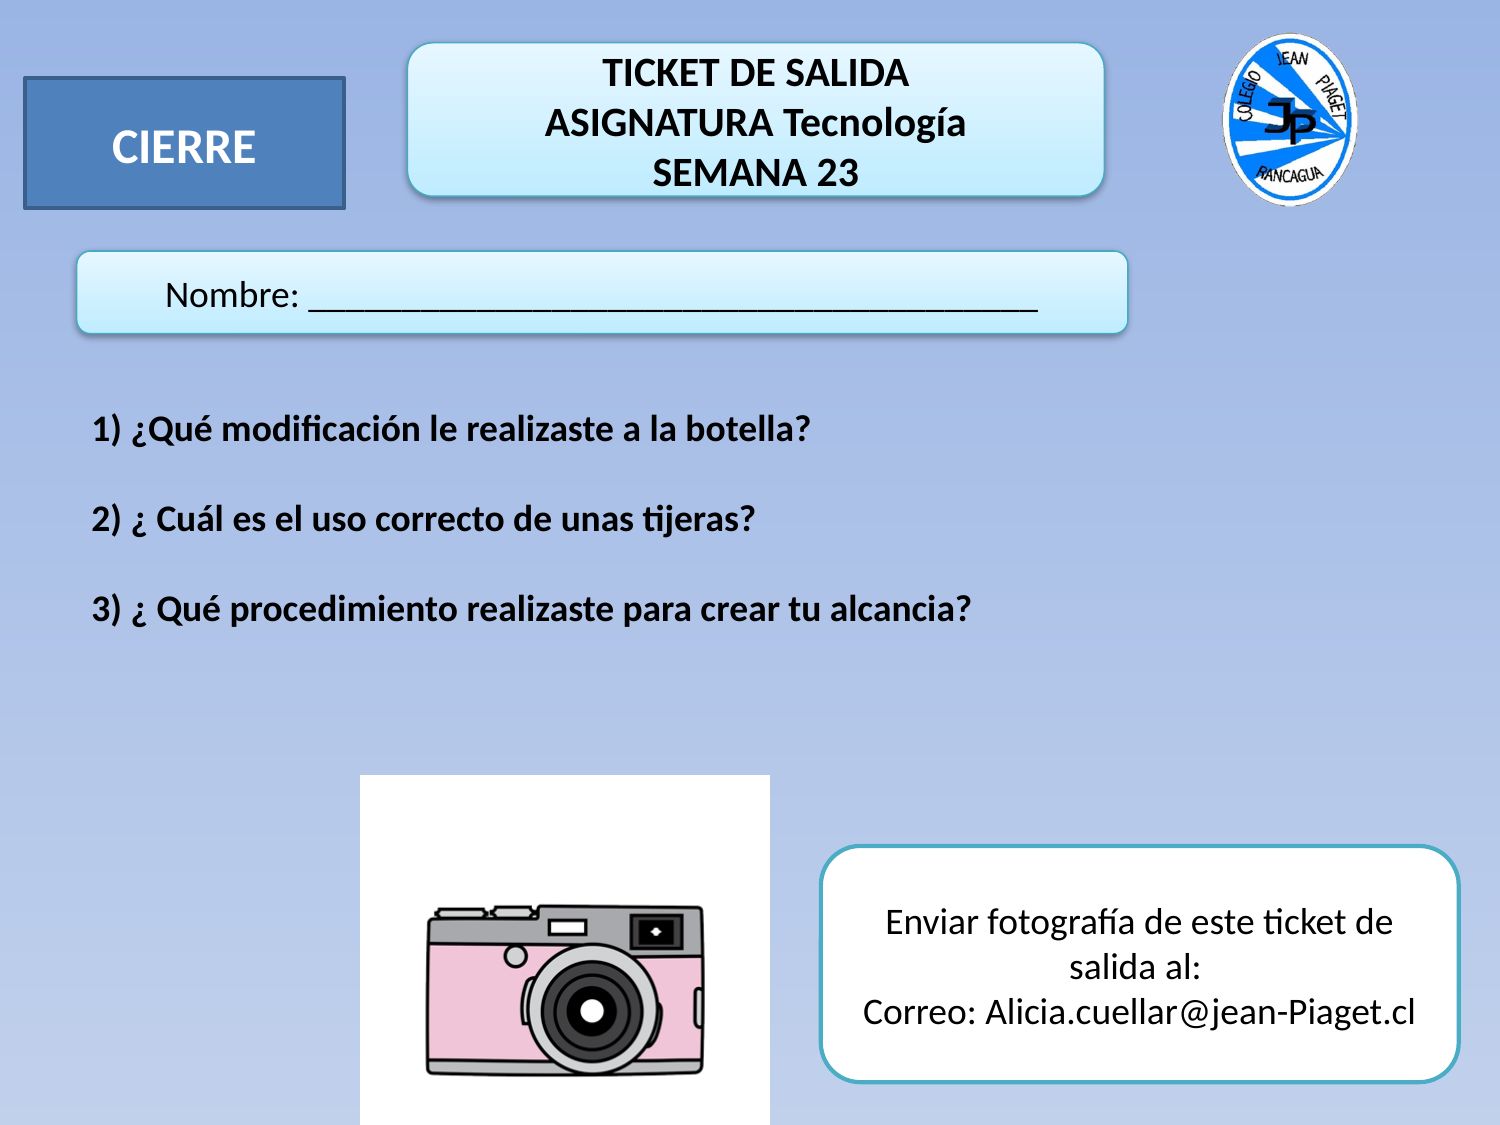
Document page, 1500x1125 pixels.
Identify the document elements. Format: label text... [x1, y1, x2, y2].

text_box Enviar fotografía de este ticket de salida al: Correo: Alicia.cuellar@jean-Piaget.cl [818, 843, 1461, 1085]
text_box CIERRE [23, 76, 346, 210]
text_box Nombre: _______________________________________ [75, 250, 1129, 335]
text_box TICKET DE SALIDA ASIGNATURA Tecnología SEMANA 23 [406, 41, 1106, 198]
picture [1189, 30, 1397, 209]
picture [359, 774, 770, 1125]
text_box 1) ¿Qué modificación le realizaste a la botella? 2) ¿ Cuál es el uso correcto de unas tijeras? 3) ¿ Qué procedimiento realizaste para crear tu alcancia? [76, 397, 1341, 637]
